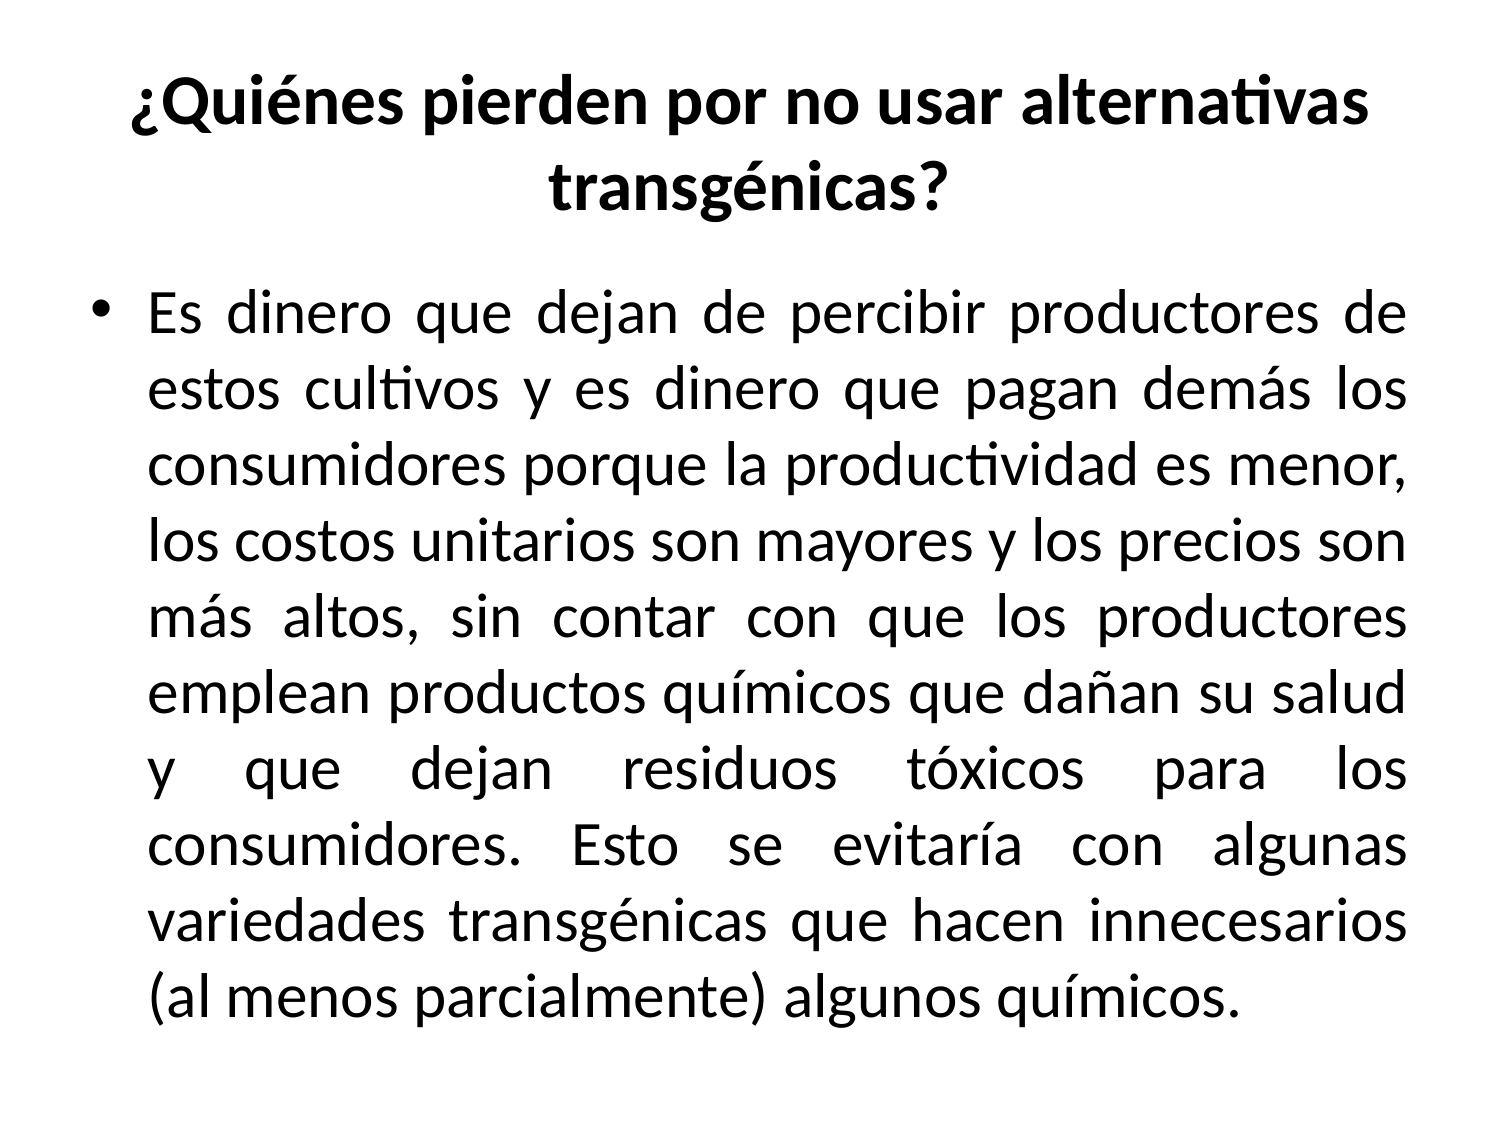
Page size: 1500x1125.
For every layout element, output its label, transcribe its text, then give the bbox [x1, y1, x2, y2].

title ¿Quiénes pierden por no usar alternativas transgénicas? [75, 45, 1425, 233]
list Es dinero que dejan de percibir productores de estos cultivos y es dinero que pagan demás los consumidores porque la productividad es menor, los costos unitarios son mayores y los precios son más altos, sin contar con que los productores emplean productos químicos que dañan su salud y que dejan residuos tóxicos para los consumidores. Esto se evitaría con algunas variedades transgénicas que hacen innecesarios (al menos parcialmente) algunos químicos. [75, 262, 1425, 1067]
